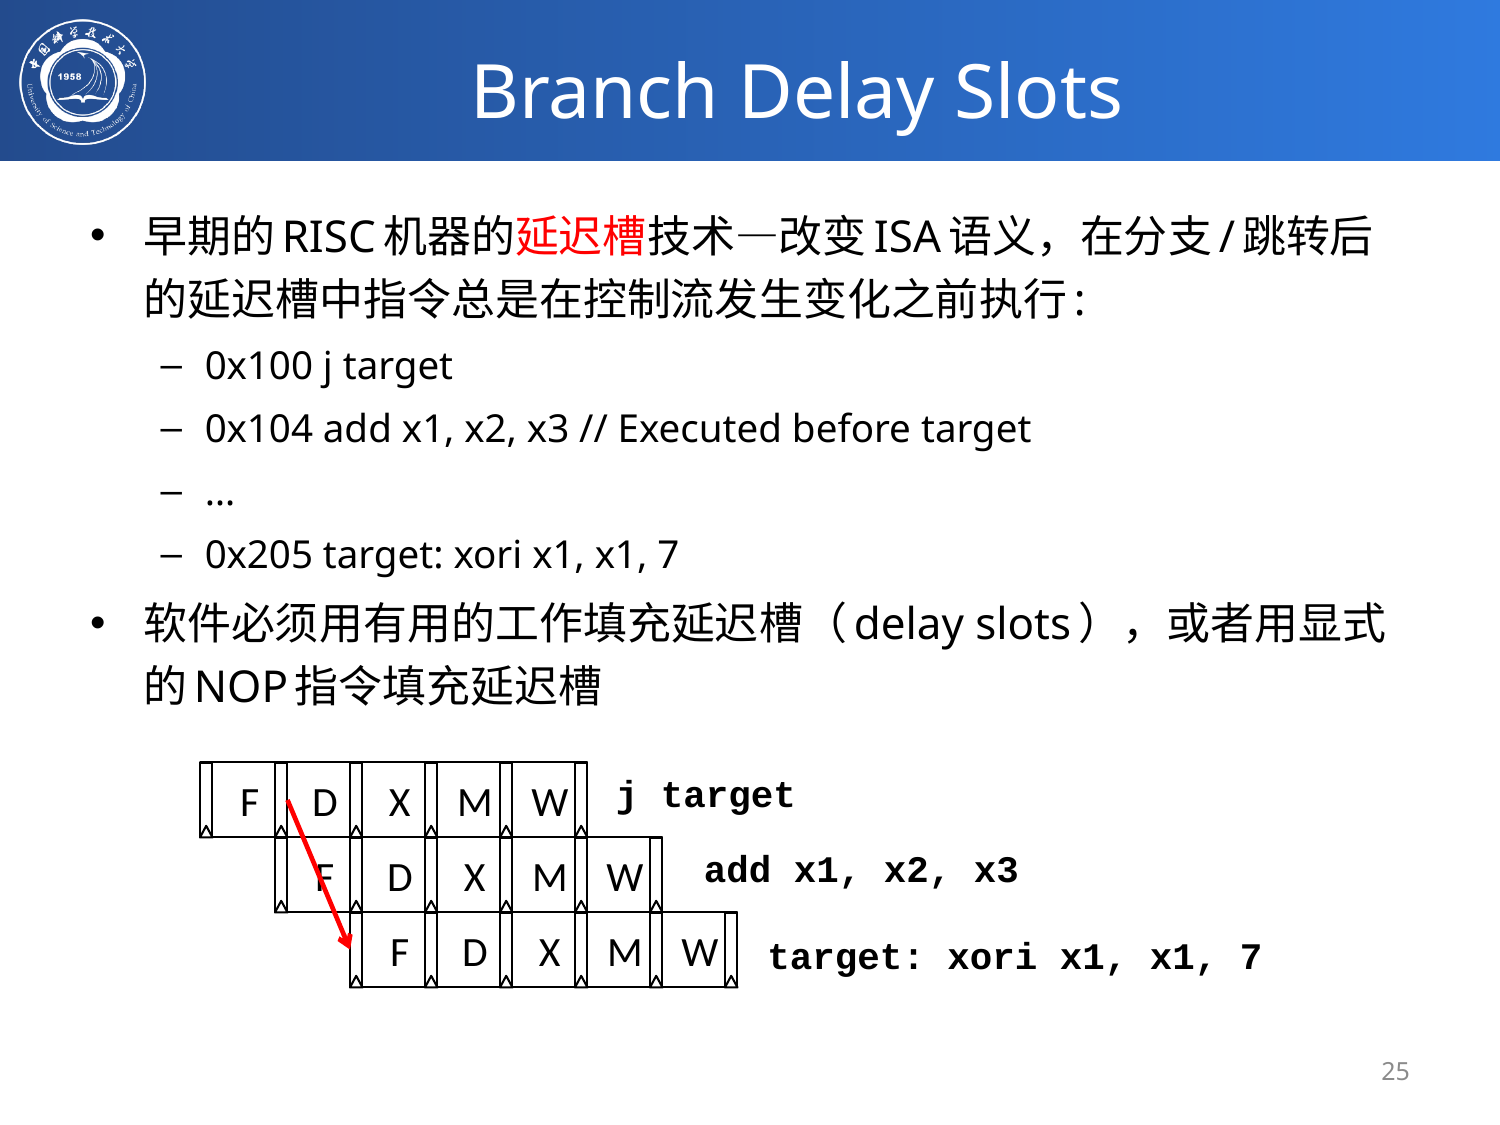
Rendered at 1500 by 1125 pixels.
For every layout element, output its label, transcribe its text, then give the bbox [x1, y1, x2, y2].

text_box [361, 761, 1281, 988]
list 早期的RISC机器的延迟槽技术—改变ISA语义，在分支/跳转后的延迟槽中指令总是在控制流发生变化之前执行: 0x100 j target 0x104 add x1, x2, x3 // Executed before target … 0x205 target: xori x1, x1, 7 软件必须用有用的工作填充延迟槽（delay slots），或者用显式的NOP指令填充延迟槽 [75, 190, 1425, 723]
title Branch Delay Slots [169, 24, 1425, 153]
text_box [274, 761, 361, 988]
picture [19, 19, 146, 145]
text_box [286, 799, 351, 951]
slide_number 25 [1074, 1042, 1425, 1103]
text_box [199, 761, 274, 838]
